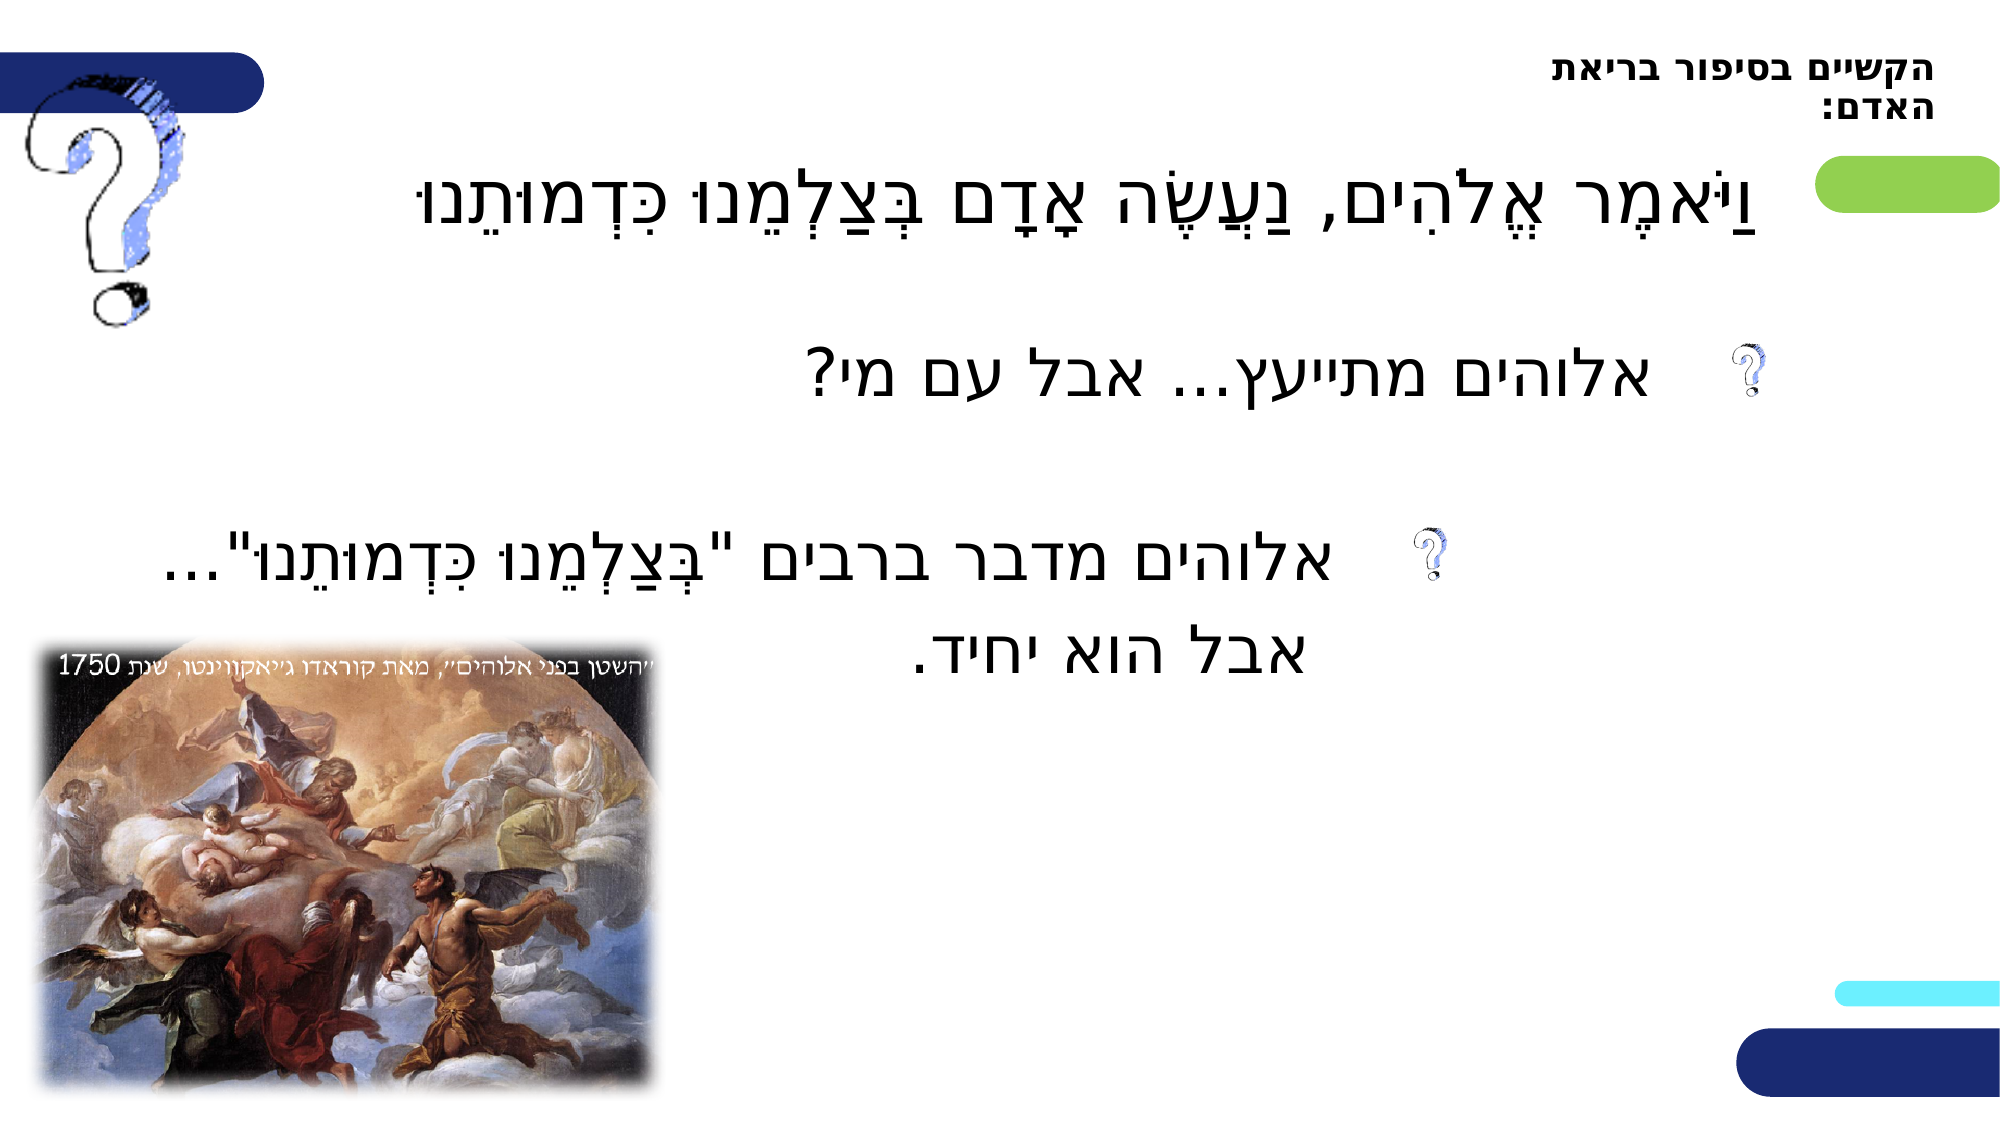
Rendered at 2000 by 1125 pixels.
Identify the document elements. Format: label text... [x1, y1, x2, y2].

picture [1410, 525, 1459, 583]
text_box הקשיים בסיפור בריאת האדם: [1430, 46, 1952, 131]
text_box אלוהים מדבר ברבים "בְּצַלְמֵנוּ כִּדְמוּתֵנוּ"... אבל הוא יחיד. [113, 496, 1474, 717]
picture [1728, 341, 1778, 399]
text_box וַיֹּאמֶר אֱלֹהִים, נַעֲשֶׂה אָדָם בְּצַלְמֵנוּ כִּדְמוּתֵנוּ [257, 138, 1793, 264]
picture [25, 633, 673, 1102]
text_box אלוהים מתייעץ... אבל עם מי? [202, 299, 1793, 453]
picture [7, 62, 245, 339]
